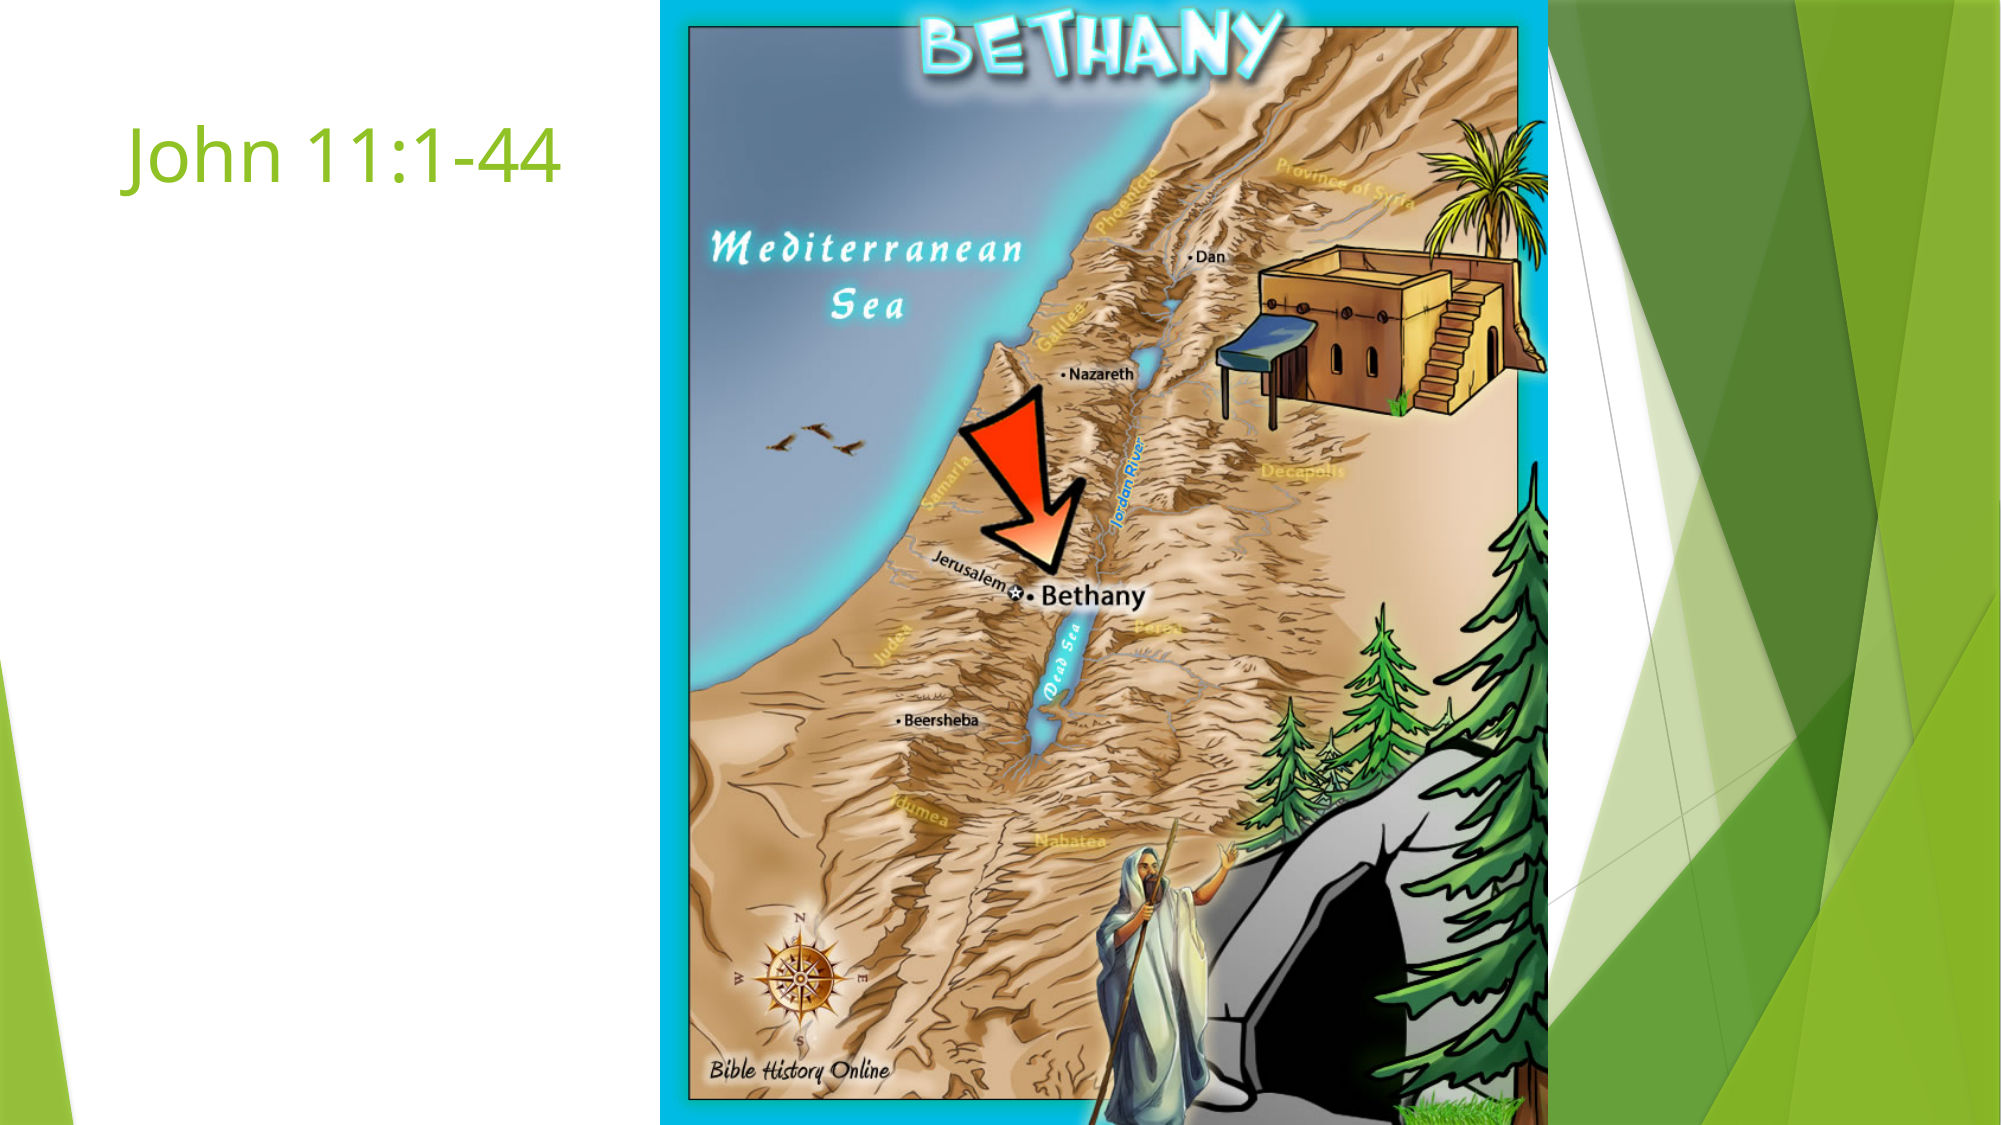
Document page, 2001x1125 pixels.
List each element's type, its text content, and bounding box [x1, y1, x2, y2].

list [659, 0, 1548, 1125]
title John 11:1-44 [111, 99, 654, 317]
